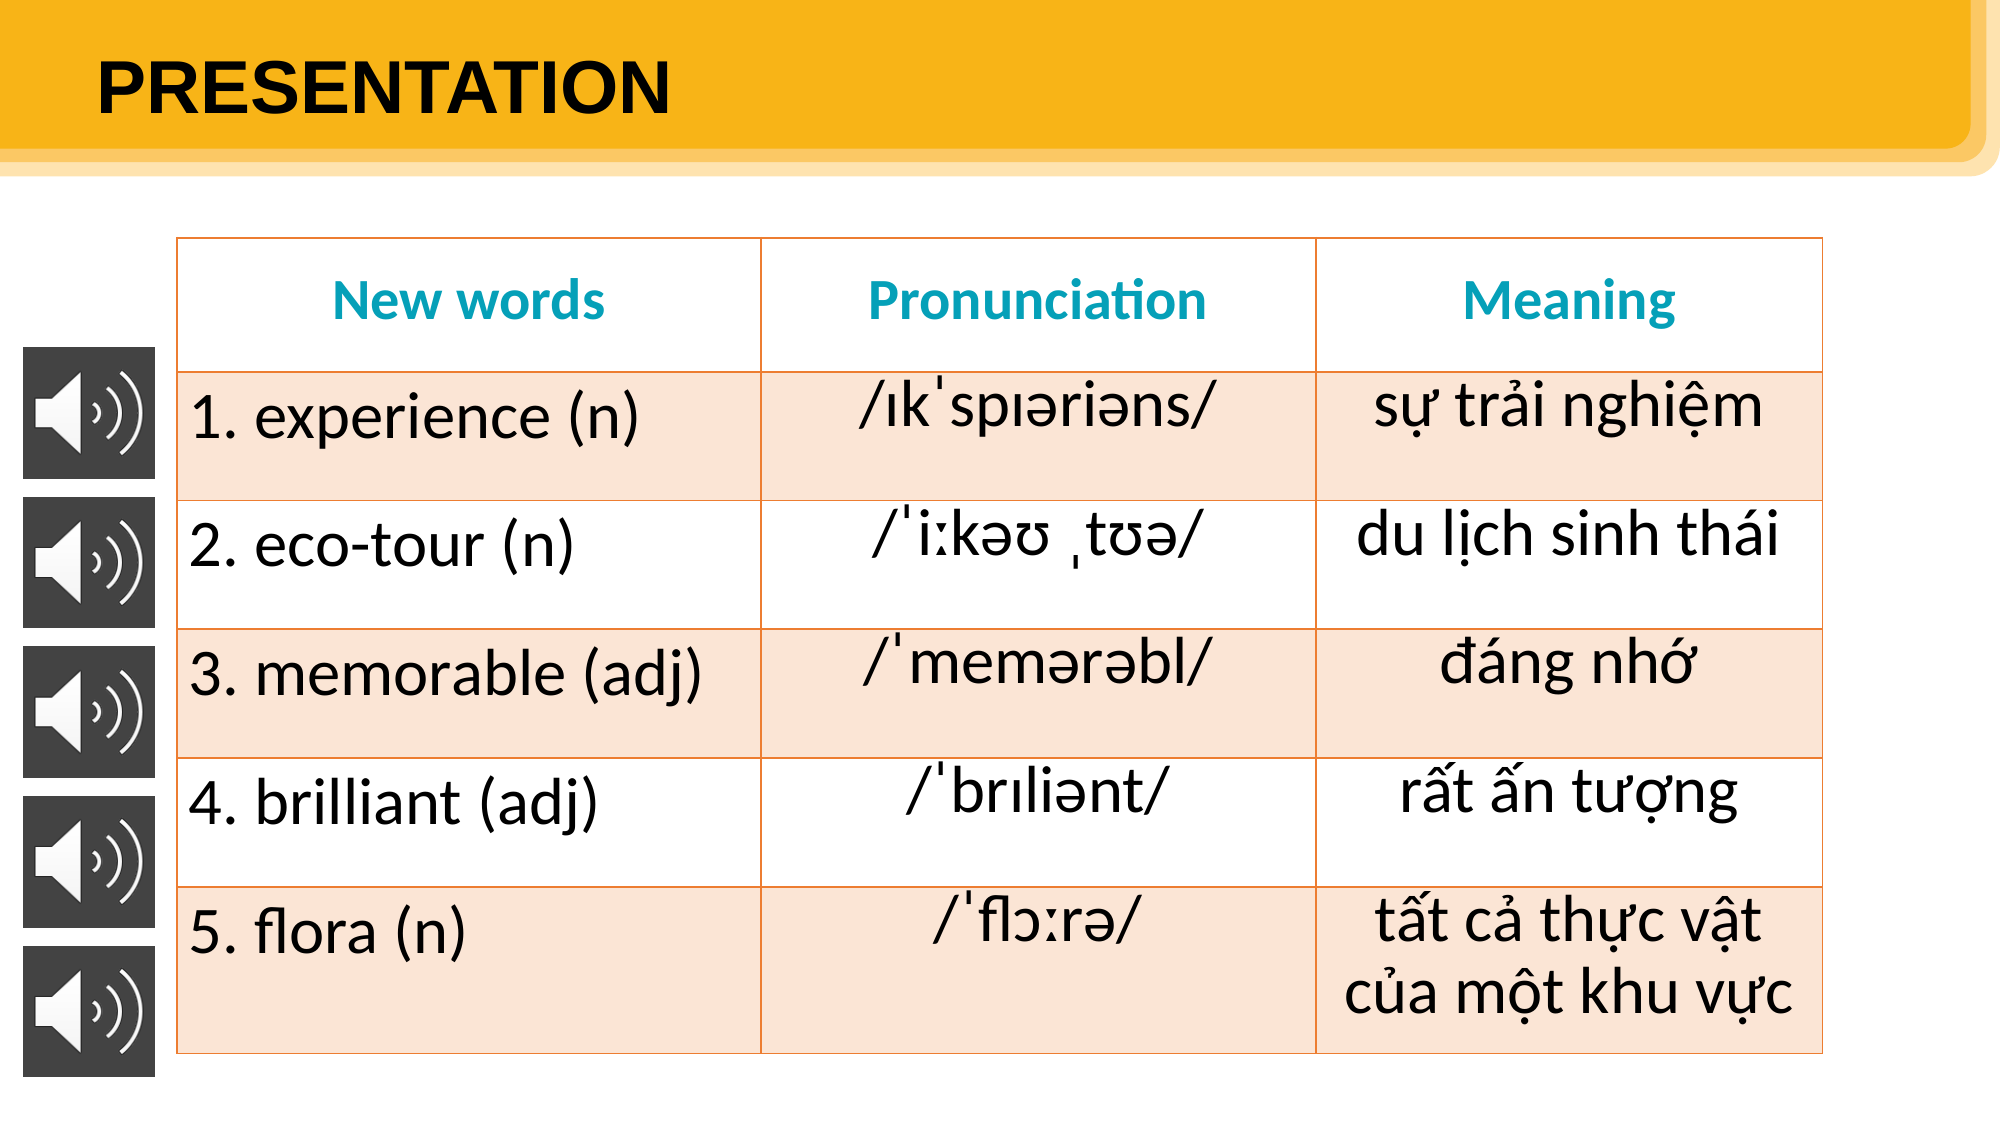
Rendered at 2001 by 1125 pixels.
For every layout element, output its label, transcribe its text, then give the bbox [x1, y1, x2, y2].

table_cell 3. memorable (adj) [178, 630, 760, 757]
table_cell 2. eco-tour (n) [178, 501, 760, 628]
table_cell rất ấn tượng [1317, 759, 1822, 886]
table_header Meaning [1317, 239, 1822, 371]
picture [22, 495, 156, 630]
picture [22, 944, 156, 1078]
table_header New words [178, 239, 760, 371]
picture [22, 645, 156, 779]
table_cell /ˈiːkəʊ ˌtʊə/ [762, 501, 1315, 628]
table_cell du lịch sinh thái [1317, 501, 1822, 628]
table_cell /ˈmemərəbl/ [762, 630, 1315, 757]
table_cell tất cả thực vật của một khu vực [1317, 888, 1822, 1053]
table_cell 5. flora (n) [178, 888, 760, 1053]
table_header Pronunciation [762, 239, 1315, 371]
table_cell /ˈbrɪliənt/ [762, 759, 1315, 886]
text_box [0, 0, 2000, 177]
table_cell /ˈflɔːrə/ [762, 888, 1315, 1053]
table_cell 4. brilliant (adj) [178, 759, 760, 886]
table_cell 1. experience (n) [178, 373, 760, 500]
picture [22, 795, 156, 929]
table_cell sự trải nghiệm [1317, 373, 1822, 500]
table_cell đáng nhớ [1317, 630, 1822, 757]
table_cell /ɪkˈspɪəriəns/ [762, 373, 1315, 500]
picture [22, 346, 156, 480]
